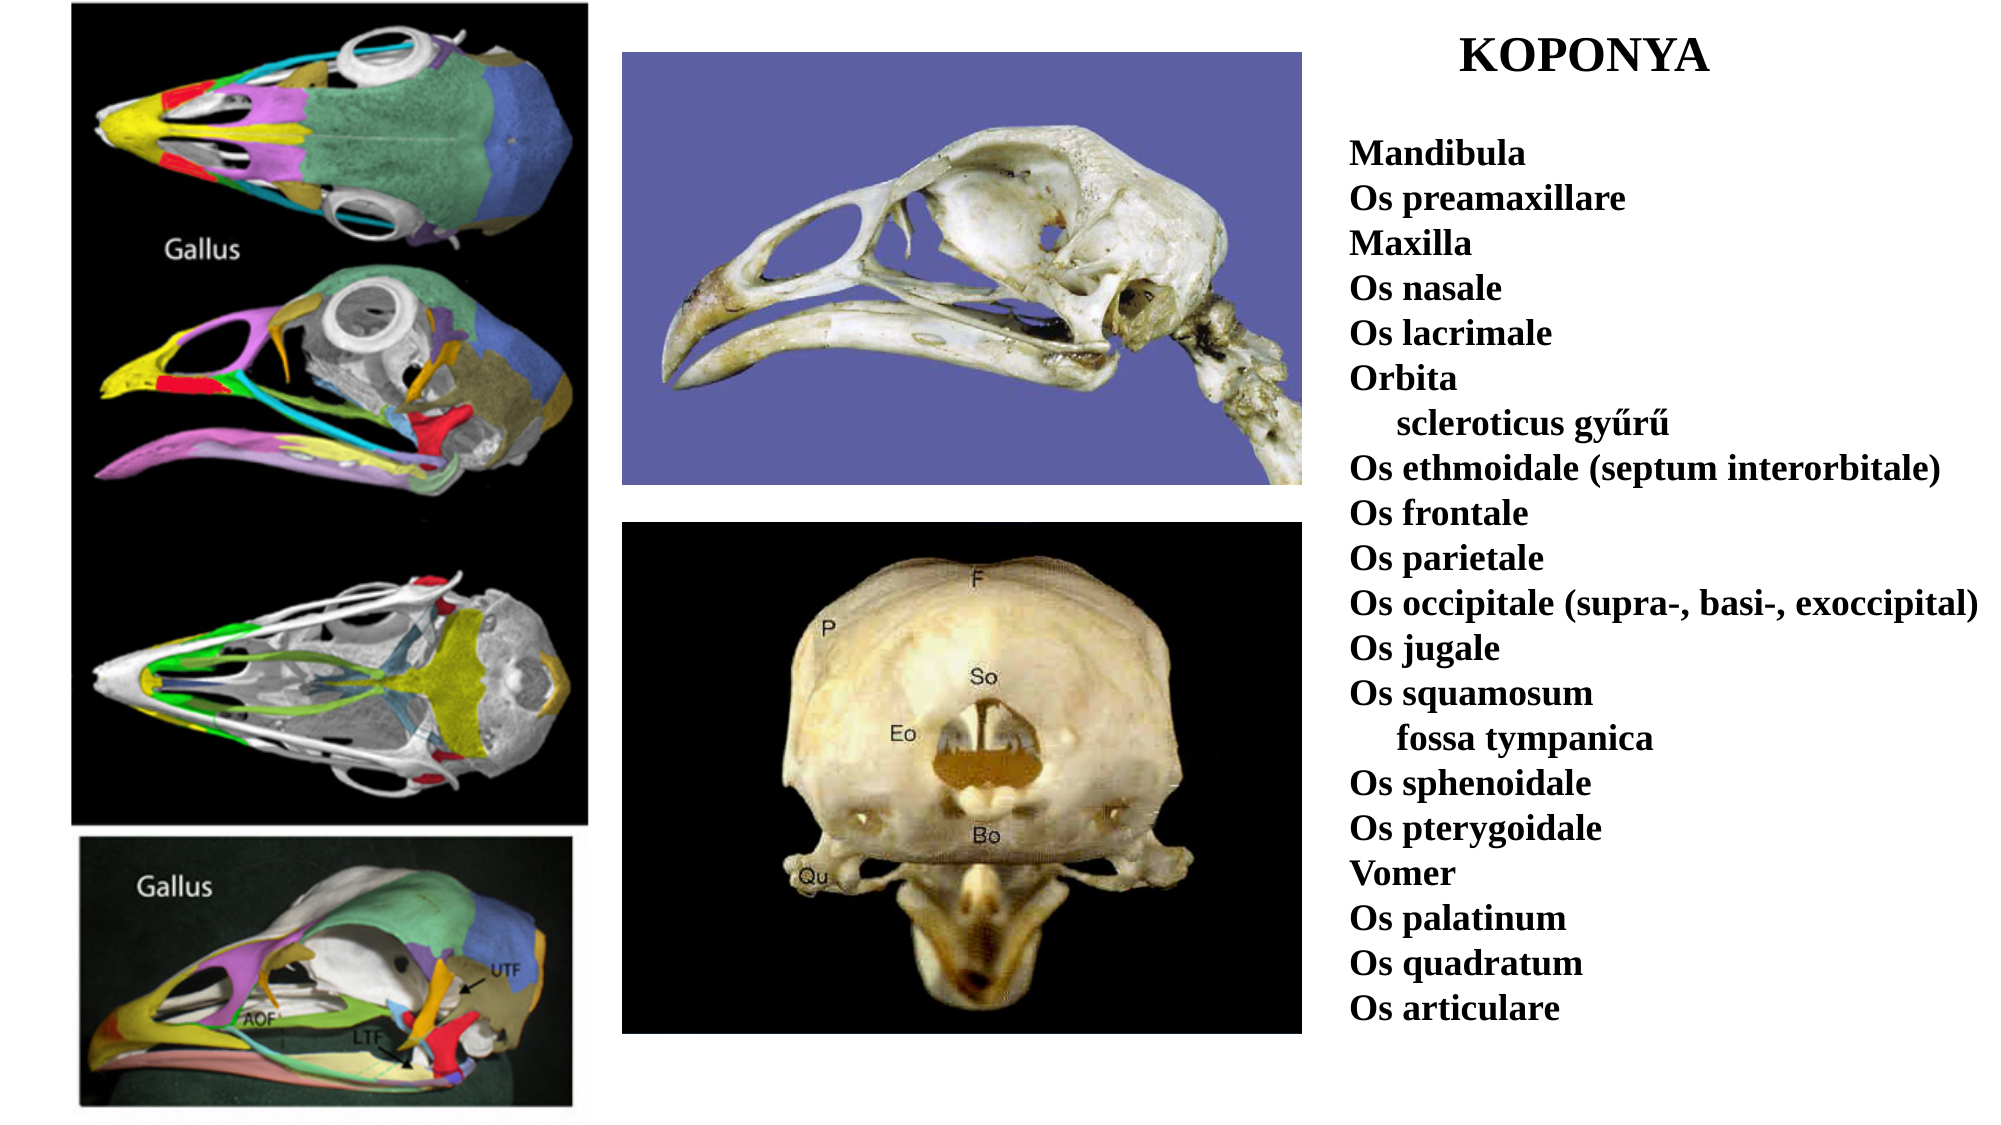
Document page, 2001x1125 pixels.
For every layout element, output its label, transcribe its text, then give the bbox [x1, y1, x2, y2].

picture [622, 52, 1302, 485]
picture [70, 0, 590, 1125]
picture [622, 522, 1302, 1034]
text_box KOPONYA [910, 14, 2000, 90]
text_box Mandibula Os preamaxillare Maxilla Os nasale Os lacrimale Orbita scleroticus gyűrű Os ethmoidale (septum interorbitale) Os frontale Os parietale Os occipitale (supra-, basi-, exoccipital) Os jugale Os squamosum fossa tympanica Os sphenoidale Os pterygoidale Vomer Os palatinum Os quadratum Os articulare [1334, 120, 2000, 1036]
